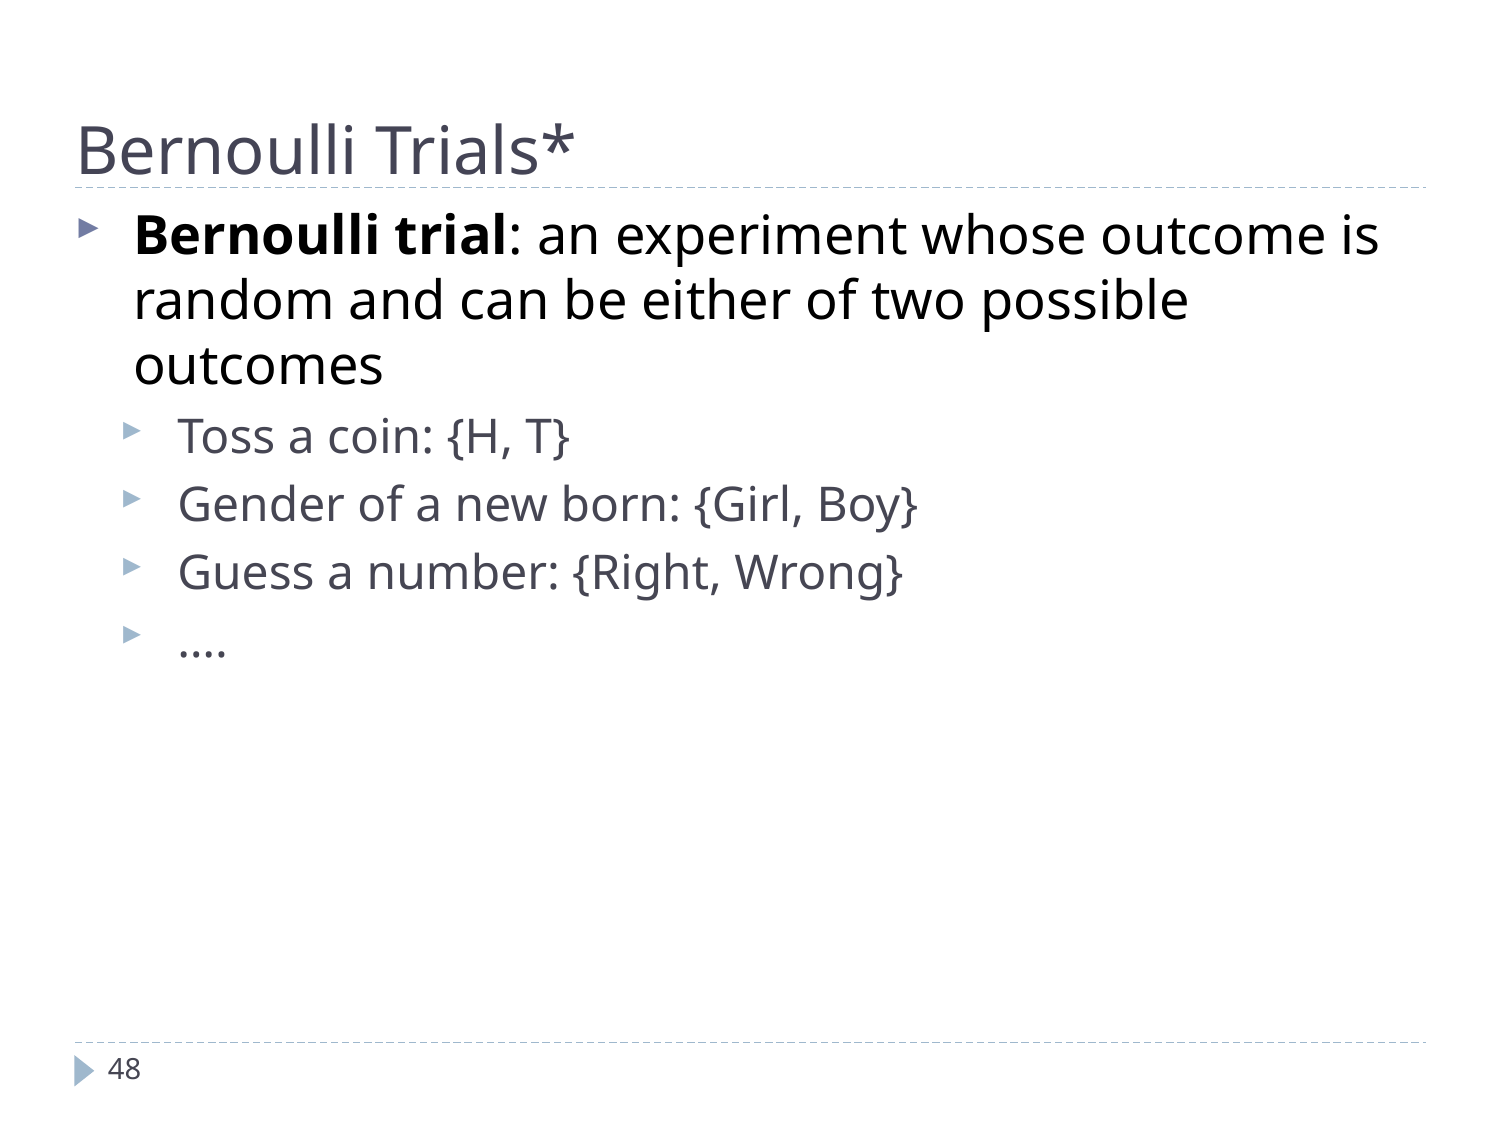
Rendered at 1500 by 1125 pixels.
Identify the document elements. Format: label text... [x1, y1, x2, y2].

text_box 48 [100, 1042, 426, 1093]
title Bernoulli Trials* [74, 24, 1426, 188]
list Bernoulli trial: an experiment whose outcome is random and can be either of two possible outcomes Toss a coin: {H, T} Gender of a new born: {Girl, Boy} Guess a number: {Right, Wrong} …. [74, 199, 1426, 1011]
